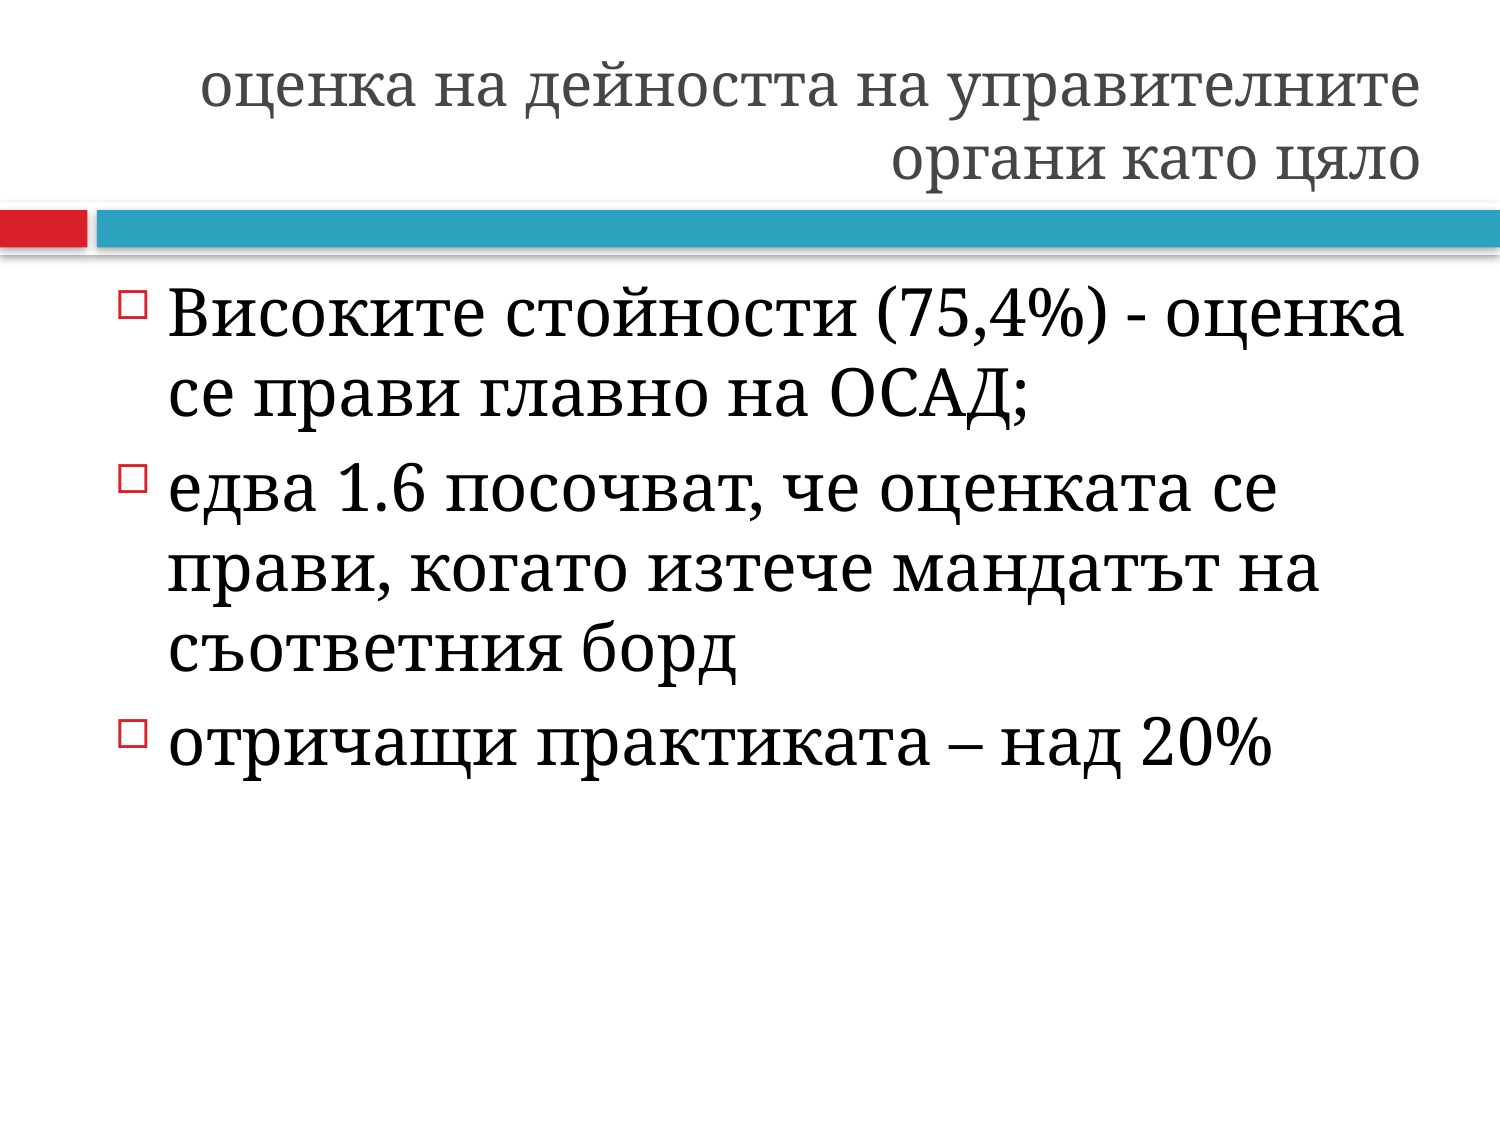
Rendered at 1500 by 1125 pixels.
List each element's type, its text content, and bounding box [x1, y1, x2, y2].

title оценка на дейността на управителните органи като цяло [100, 37, 1438, 200]
list Високите стойности (75,4%) - оценка се прави главно на ОСАД; едва 1.6 посочват, че оценката се прави, когато изтече мандатът на съответния борд отричащи практиката – над 20% [100, 262, 1438, 1000]
